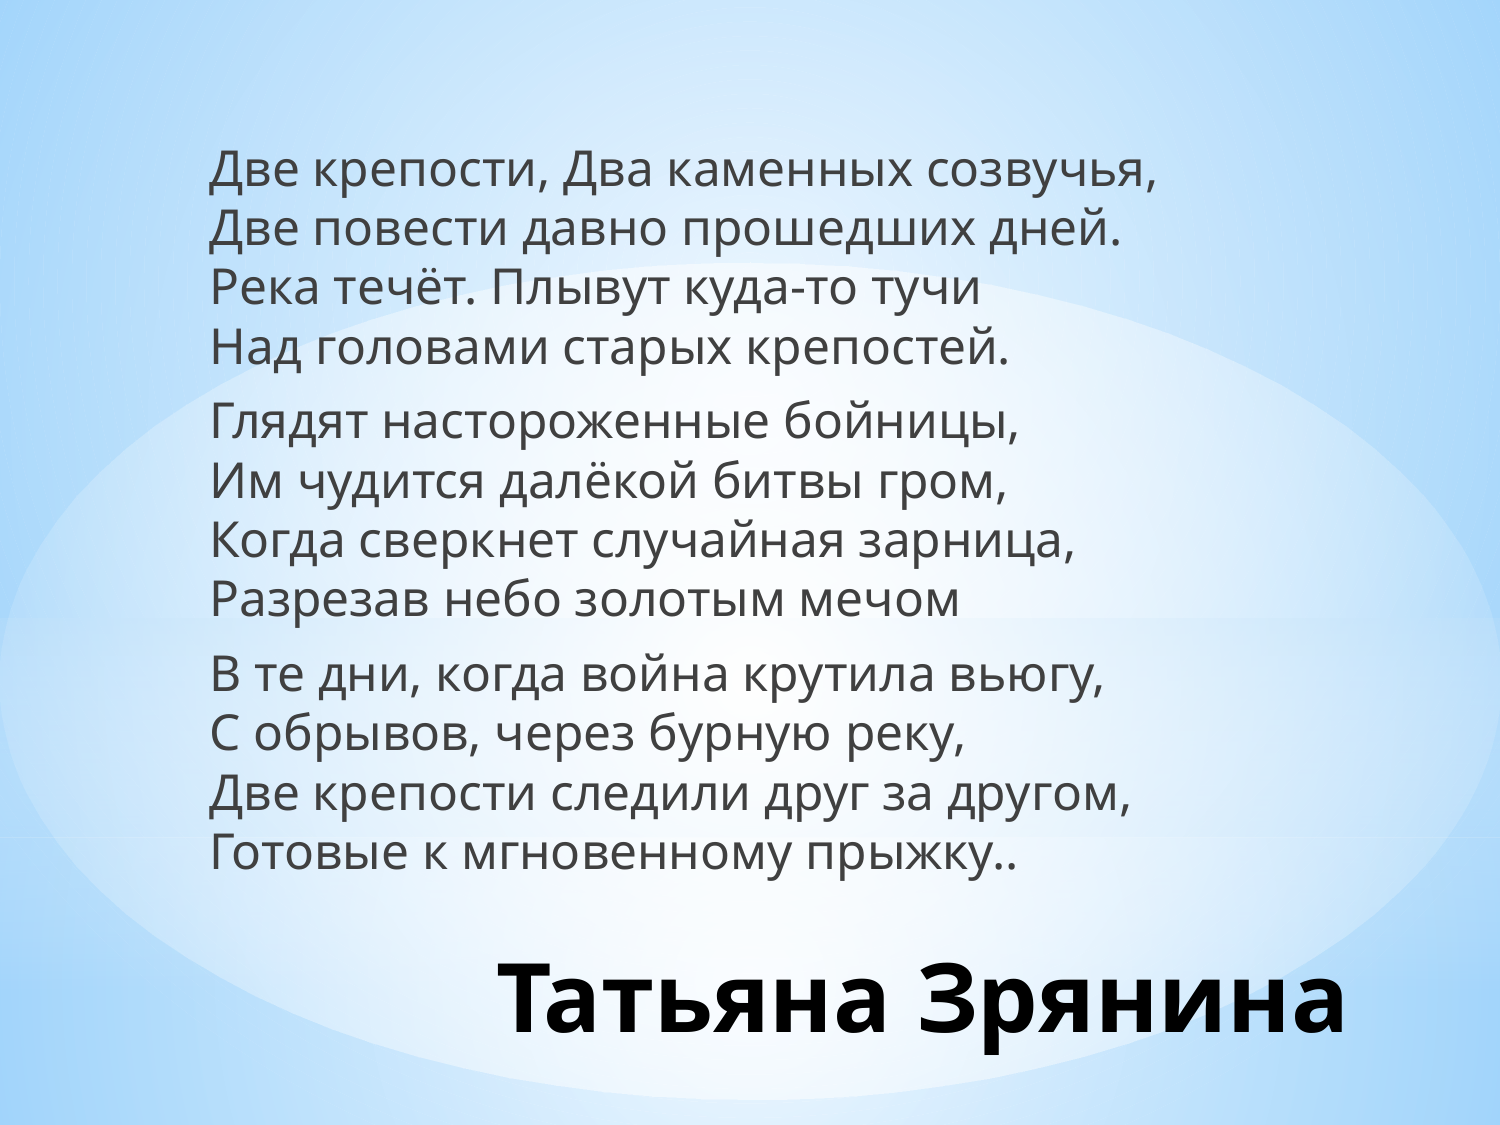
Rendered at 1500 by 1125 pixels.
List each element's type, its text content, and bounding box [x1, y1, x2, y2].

list Две крепости, Два каменных созвучья, Две повести давно прошедших дней. Река течёт. Плывут куда-то тучи Над головами старых крепостей. Глядят настороженные бойницы, Им чудится далёкой битвы гром, Когда сверкнет случайная зарница, Разрезав небо золотым мечом В те дни, когда война крутила вьюгу, С обрывов, через бурную реку, Две крепости следили друг за другом, Готовые к мгновенному прыжку.. [187, 54, 1238, 906]
title Татьяна Зрянина [294, 928, 1365, 1083]
